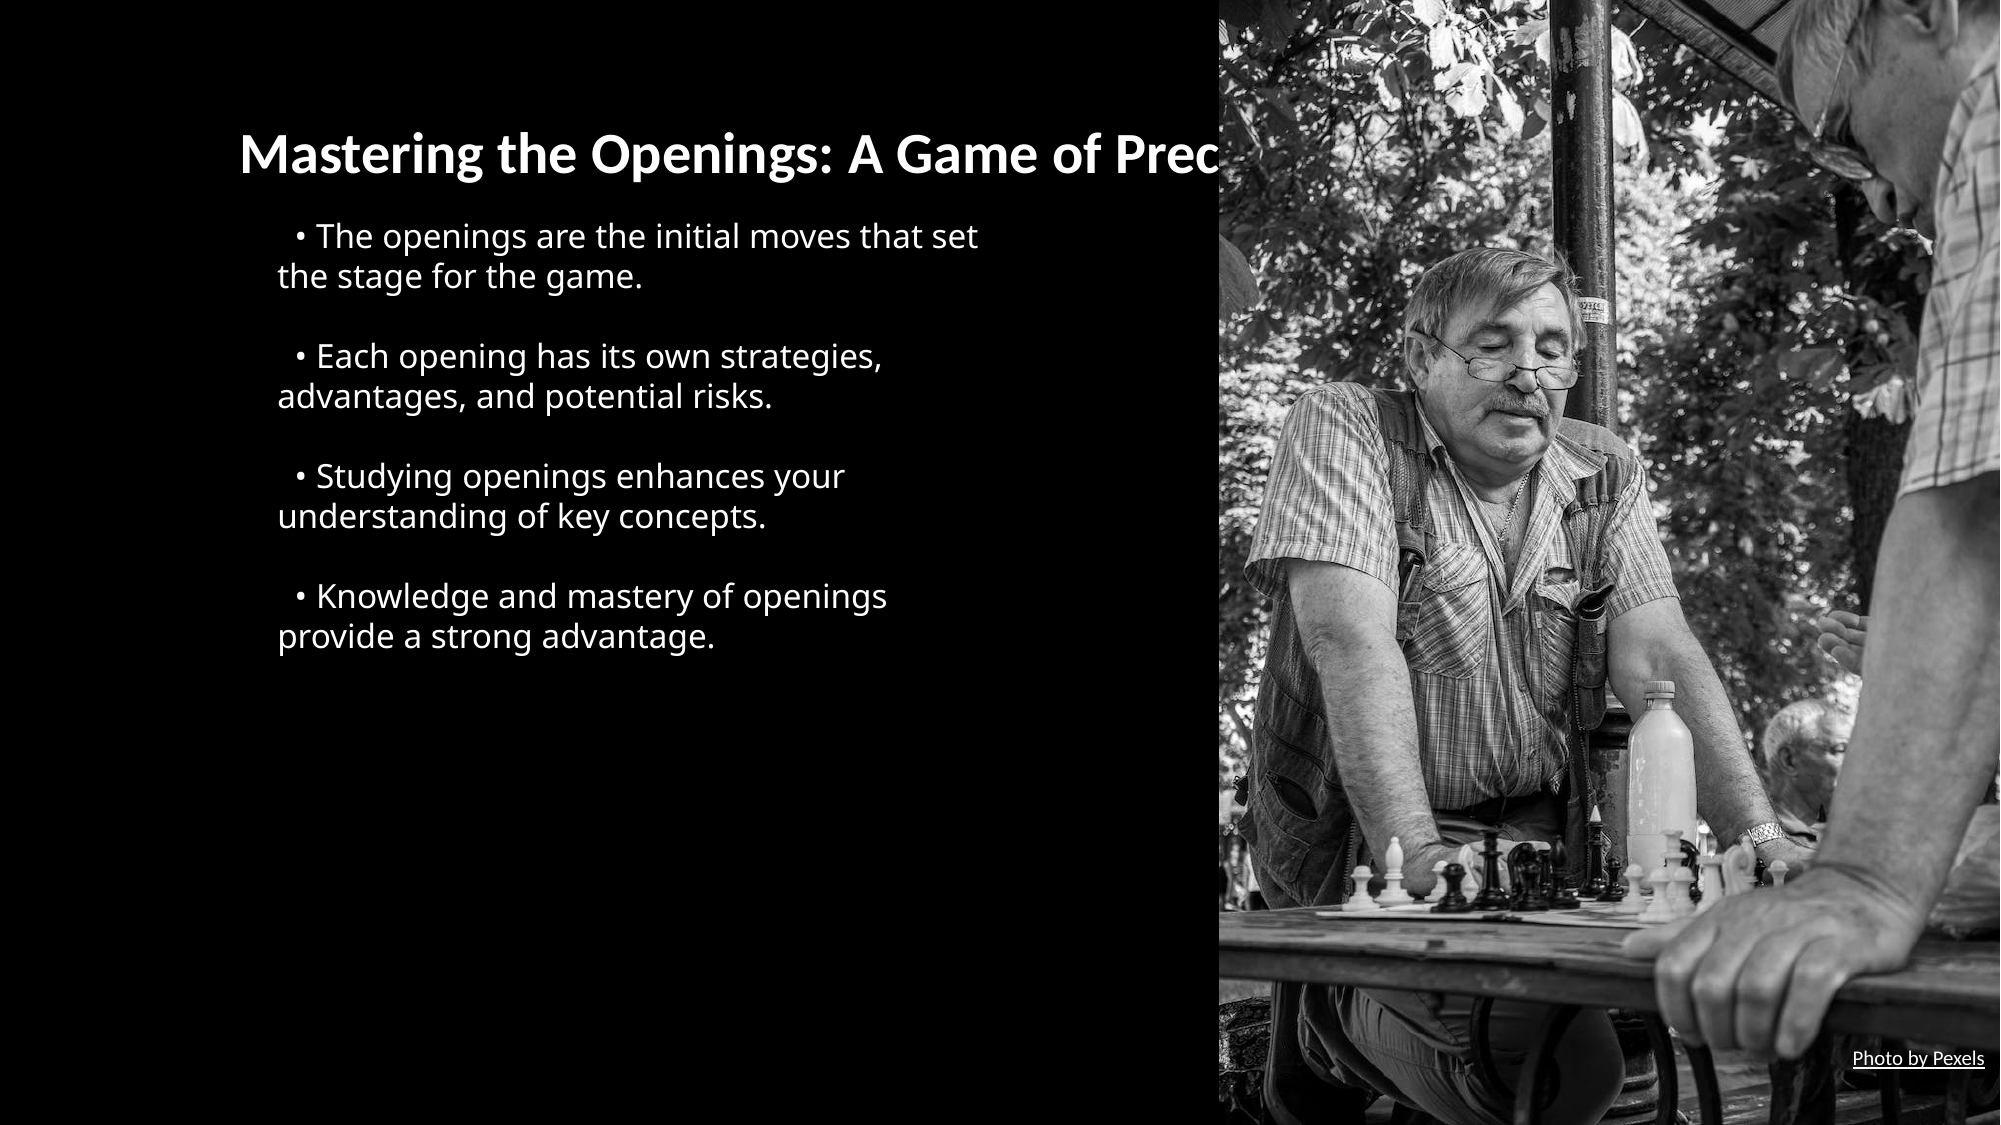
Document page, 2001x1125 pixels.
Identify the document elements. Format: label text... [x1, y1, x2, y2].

text_box • The openings are the initial moves that set the stage for the game. [262, 217, 1013, 293]
text_box • Knowledge and mastery of openings provide a strong advantage. [262, 577, 1013, 653]
text_box • Each opening has its own strategies, advantages, and potential risks. [262, 337, 1013, 413]
picture [1219, 0, 2000, 1125]
text_box Mastering the Openings: A Game of Precision [225, 112, 1219, 188]
text_box • Studying openings enhances your understanding of key concepts. [262, 457, 1013, 533]
